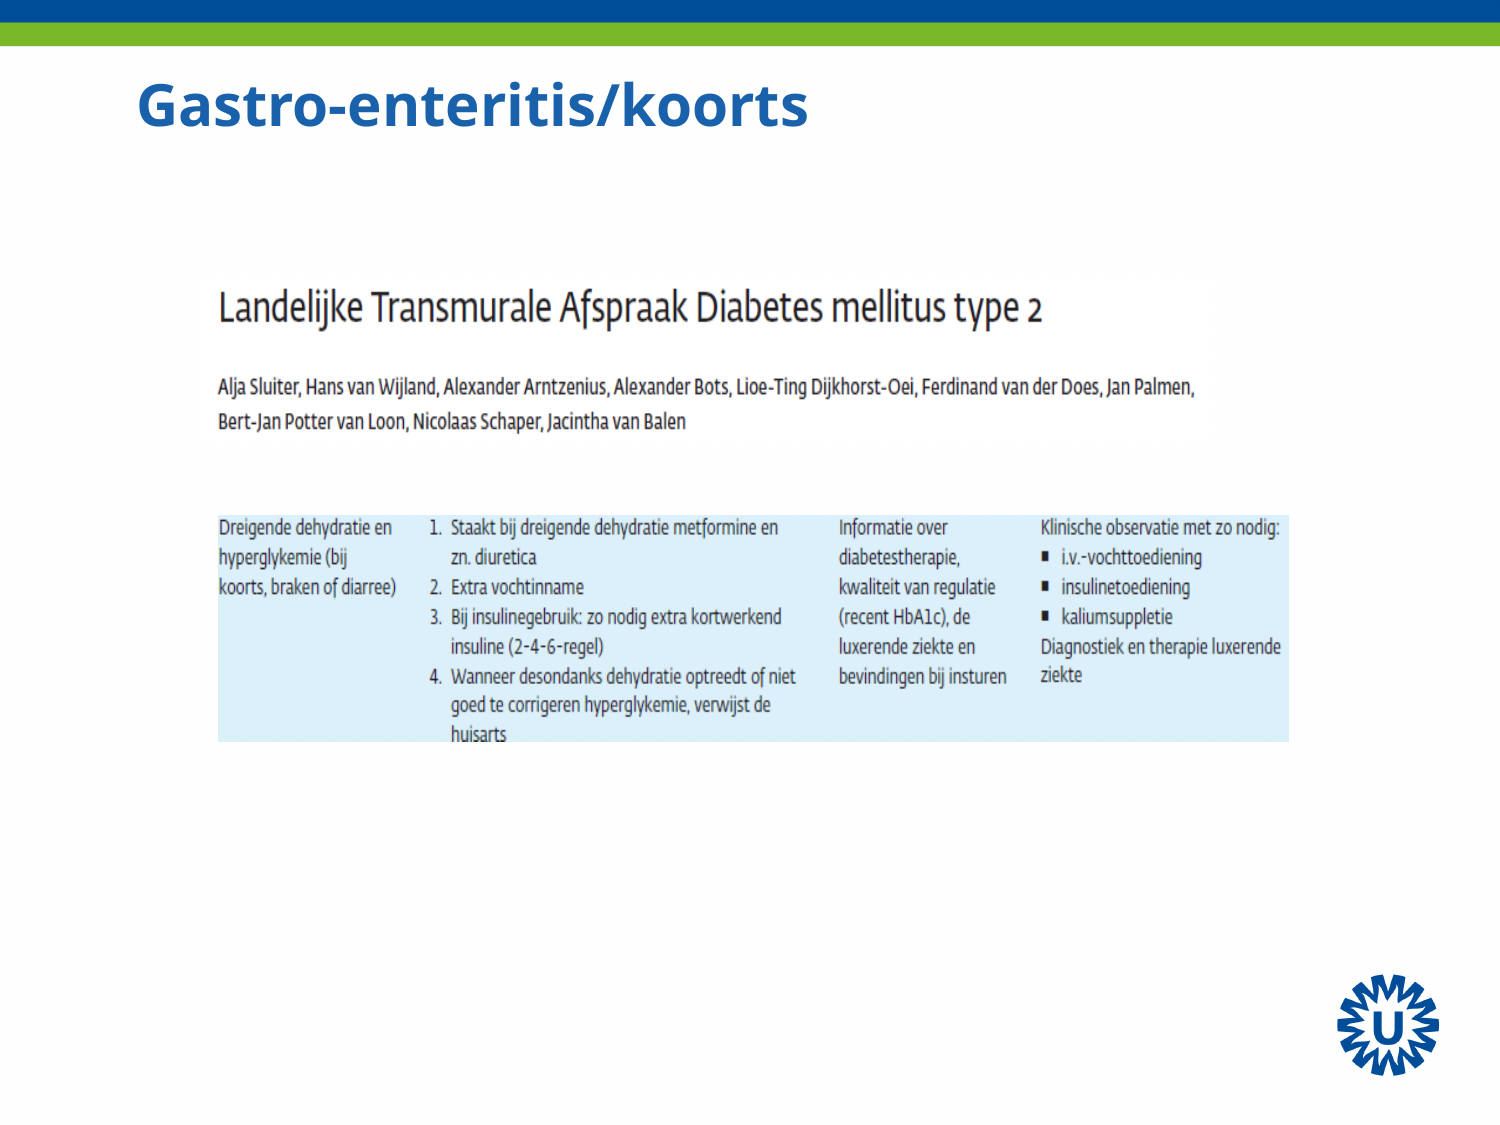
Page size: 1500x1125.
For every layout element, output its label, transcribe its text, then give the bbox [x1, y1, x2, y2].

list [218, 514, 1290, 742]
picture [0, 0, 1500, 1125]
title Gastro-enteritis/koorts [121, 60, 1359, 195]
